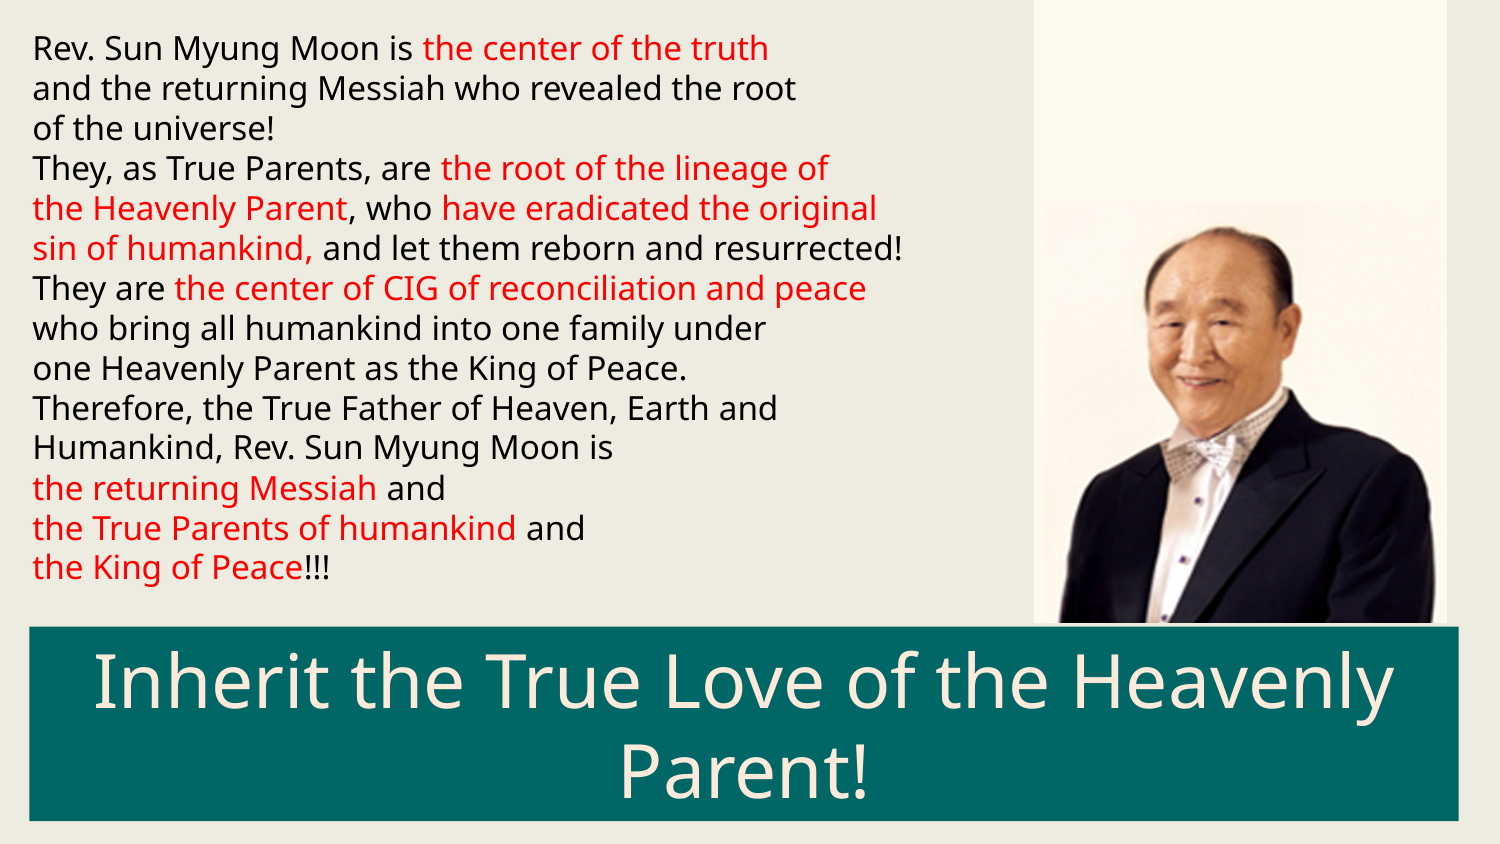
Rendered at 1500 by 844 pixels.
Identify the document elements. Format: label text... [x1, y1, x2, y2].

picture [1033, 0, 1448, 623]
text_box Rev. Sun Myung Moon is the center of the truth and the returning Messiah who revealed the root of the universe! They, as True Parents, are the root of the lineage of the Heavenly Parent, who have eradicated the original sin of humankind, and let them reborn and resurrected! They are the center of CIG of reconciliation and peace who bring all humankind into one family under one Heavenly Parent as the King of Peace. Therefore, the True Father of Heaven, Earth and Humankind, Rev. Sun Myung Moon is the returning Messiah and the True Parents of humankind and the King of Peace!!! [17, 20, 1028, 594]
text_box Inherit the True Love of the Heavenly Parent! [29, 626, 1459, 822]
